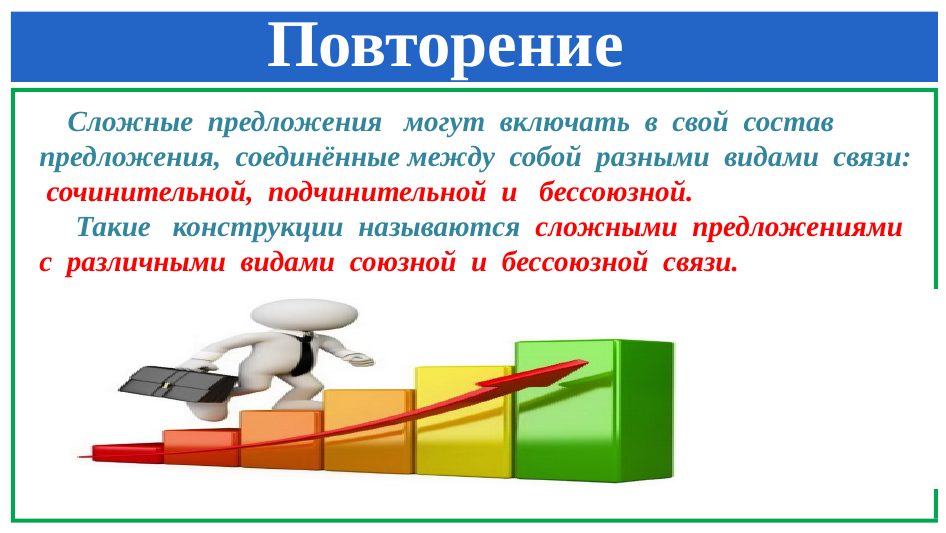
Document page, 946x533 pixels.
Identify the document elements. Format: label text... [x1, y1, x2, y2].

title Повторение [51, 0, 899, 81]
picture [23, 289, 946, 490]
list Сложные предложения могут включать в свой состав предложения, соединённые между собой разными видами связи: сочинительной, подчинительной и бессоюзной. Такие конструкции называются сложными предложениями с различными видами союзной и бессоюзной связи. [39, 102, 919, 288]
